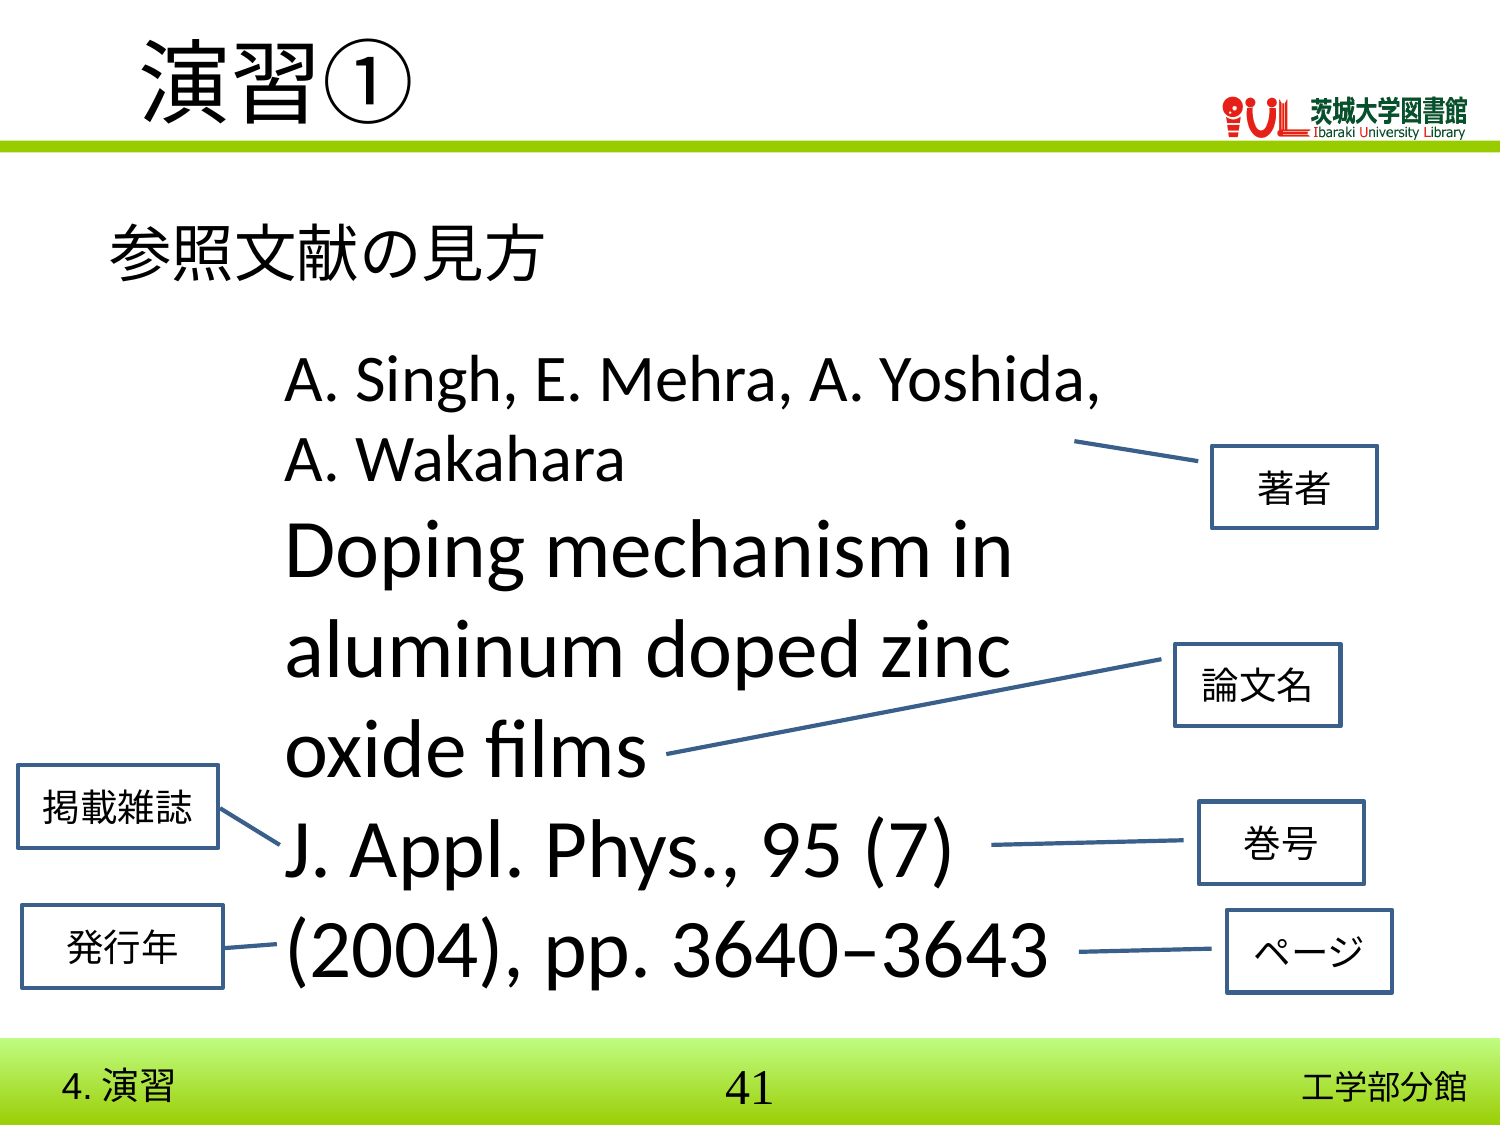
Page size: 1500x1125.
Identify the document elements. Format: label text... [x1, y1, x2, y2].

text_box A. Singh, E. Mehra, A. Yoshida, A. Wakahara Doping mechanism in aluminum doped zinc oxide films J. Appl. Phys., 95 (7) (2004), pp. 3640–3643 [194, 326, 1128, 1002]
text_box 著者 [1074, 439, 1199, 464]
text_box 巻号 [1197, 799, 1366, 886]
text_box 掲載雑誌 [16, 763, 281, 850]
text_box 発行年 [20, 903, 278, 990]
text_box ページ [1225, 908, 1394, 995]
text_box ページ [1078, 946, 1212, 954]
text_box 論文名 [665, 657, 1162, 757]
title 演習① [123, 0, 1500, 206]
text_box 巻号 [991, 838, 1184, 847]
text_box 論文名 [1173, 642, 1343, 728]
text_box 著者 [1210, 444, 1379, 530]
text_box 4.演習 [46, 1054, 644, 1115]
text_box 参照文献の見方 [94, 206, 1500, 297]
